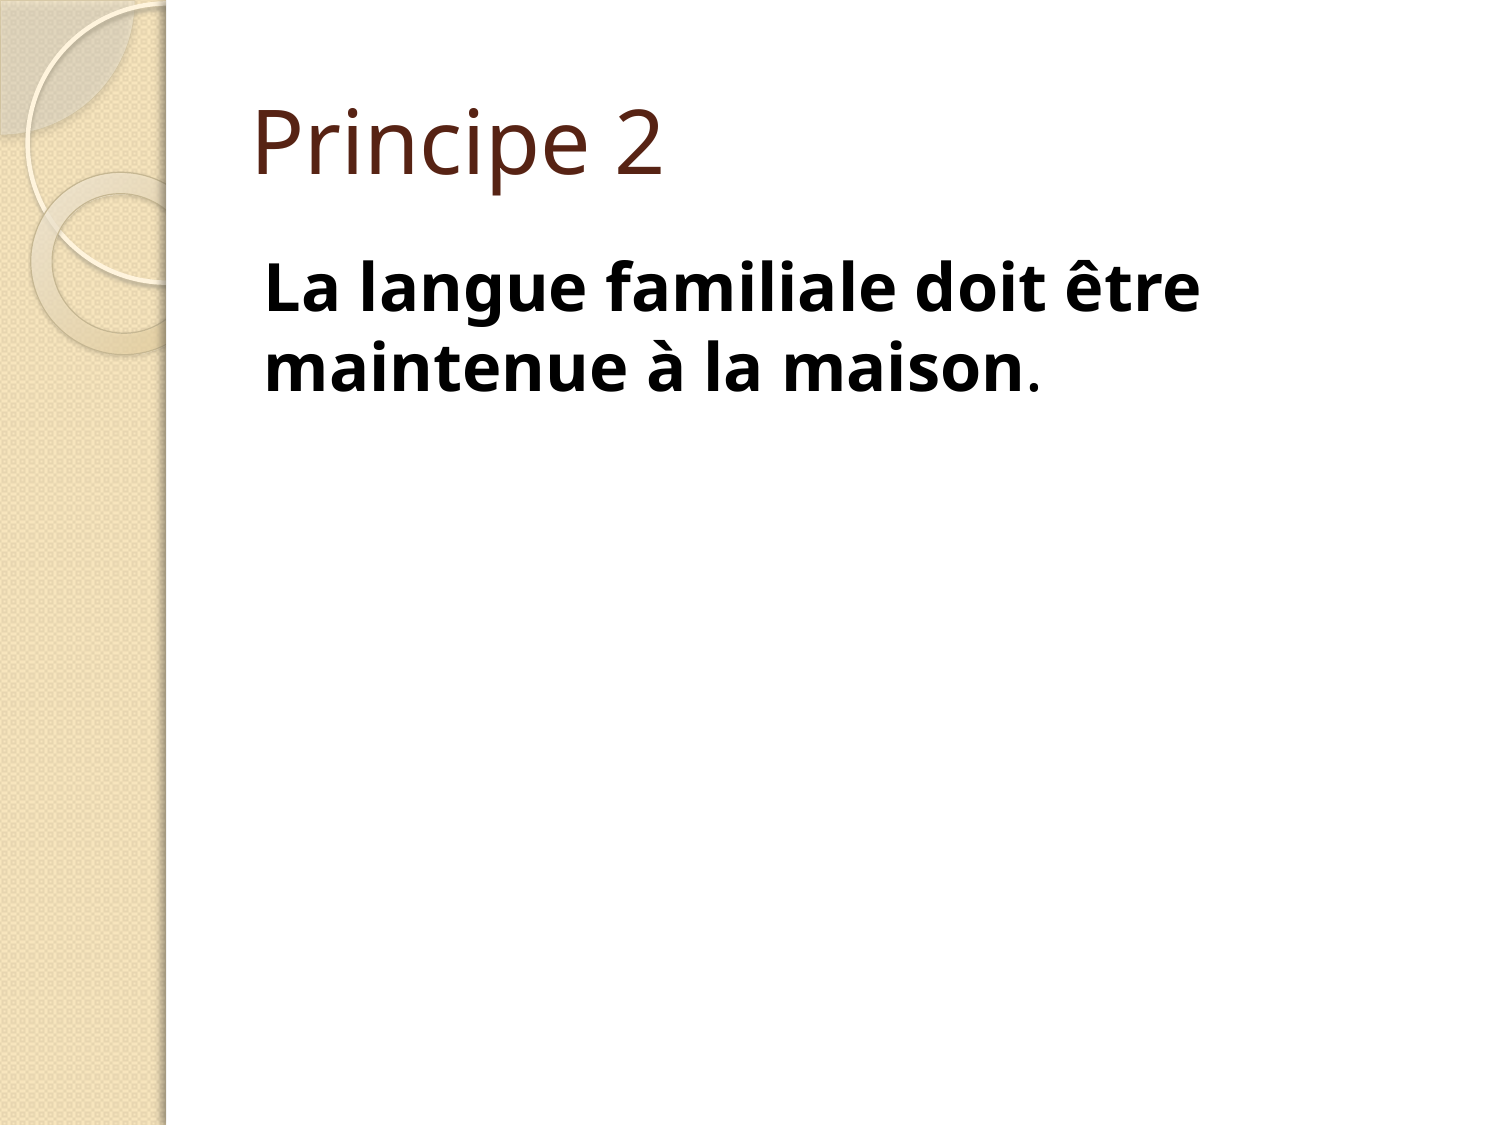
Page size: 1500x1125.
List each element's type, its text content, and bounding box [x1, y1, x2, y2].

title Principe 2 [235, 45, 1466, 233]
list La langue familiale doit être maintenue à la maison. [235, 237, 1466, 1025]
